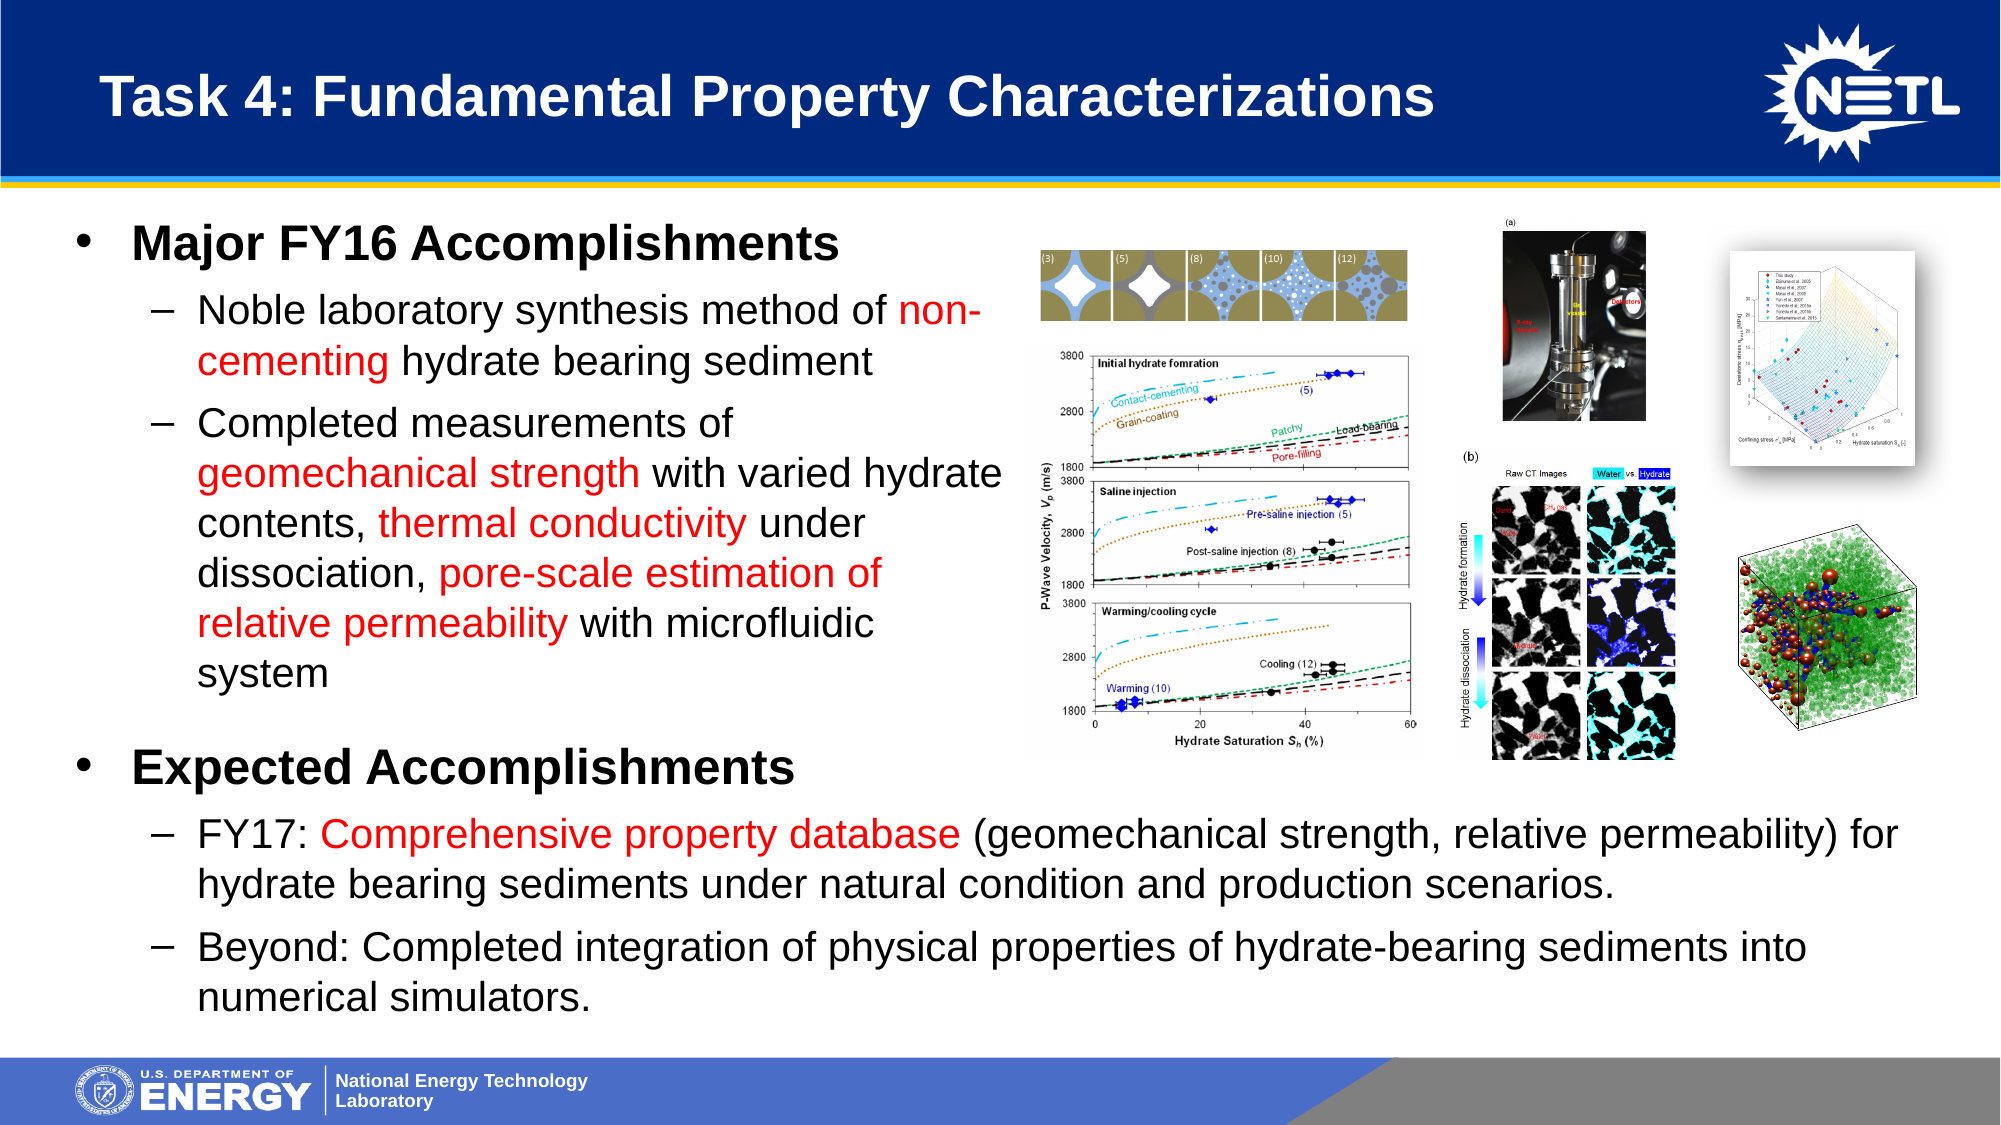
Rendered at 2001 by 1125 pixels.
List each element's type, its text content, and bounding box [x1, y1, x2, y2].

picture [75, 1086, 339, 1120]
picture [1452, 450, 1681, 760]
text_box Expected Accomplishments FY17: Comprehensive property database (geomechanical strength, relative permeability) for hydrate bearing sediments under natural condition and production scenarios. Beyond: Completed integration of physical properties of hydrate-bearing sediments into numerical simulators. [60, 726, 1945, 1086]
picture [1026, 341, 1423, 760]
picture [1499, 218, 1648, 421]
picture [1729, 522, 1925, 743]
picture [1040, 250, 1409, 322]
list Major FY16 Accomplishments Noble laboratory synthesis method of non-cementing hydrate bearing sediment Completed measurements of geomechanical strength with varied hydrate contents, thermal conductivity under dissociation, pore-scale estimation of relative permeability with microfluidic system [60, 203, 1019, 726]
title Task 4: Fundamental Property Characterizations [99, 50, 1680, 136]
picture [1763, 23, 1960, 163]
picture [1729, 250, 1915, 467]
